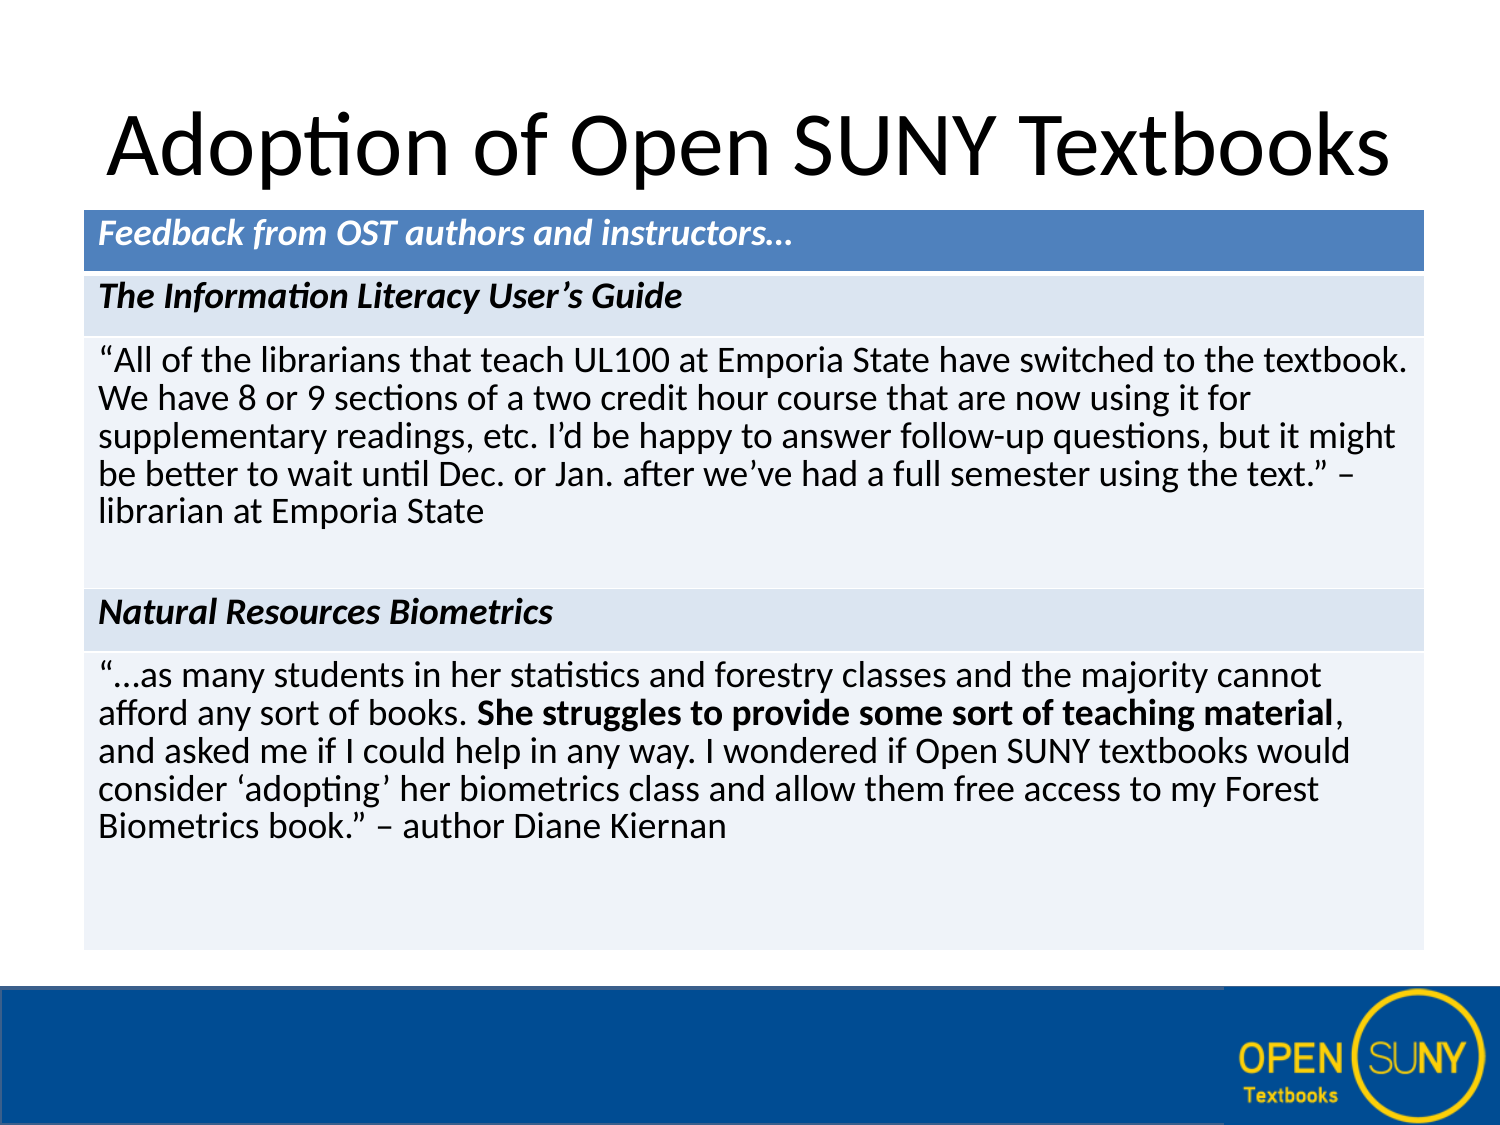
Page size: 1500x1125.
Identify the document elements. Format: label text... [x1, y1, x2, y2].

table_header Feedback from OST authors and instructors… [84, 210, 1424, 271]
picture [1224, 987, 1500, 1125]
table_cell Natural Resources Biometrics [84, 589, 1424, 651]
title Adoption of Open SUNY Textbooks [75, 45, 1425, 233]
table_cell The Information Literacy User’s Guide [84, 276, 1424, 336]
table_cell “All of the librarians that teach UL100 at Emporia State have switched to the textbook. We have 8 or 9 sections of a two credit hour course that are now using it for supplementary readings, etc. I’d be happy to answer follow-up questions, but it might be better to wait until Dec. or Jan. after we’ve had a full semester using the text.” – librarian at Emporia State [84, 338, 1424, 588]
table_cell “…as many students in her statistics and forestry classes and the majority cannot afford any sort of books. She struggles to provide some sort of teaching material, and asked me if I could help in any way. I wondered if Open SUNY textbooks would consider ‘adopting’ her biometrics class and allow them free access to my Forest Biometrics book.” – author Diane Kiernan [84, 653, 1424, 950]
